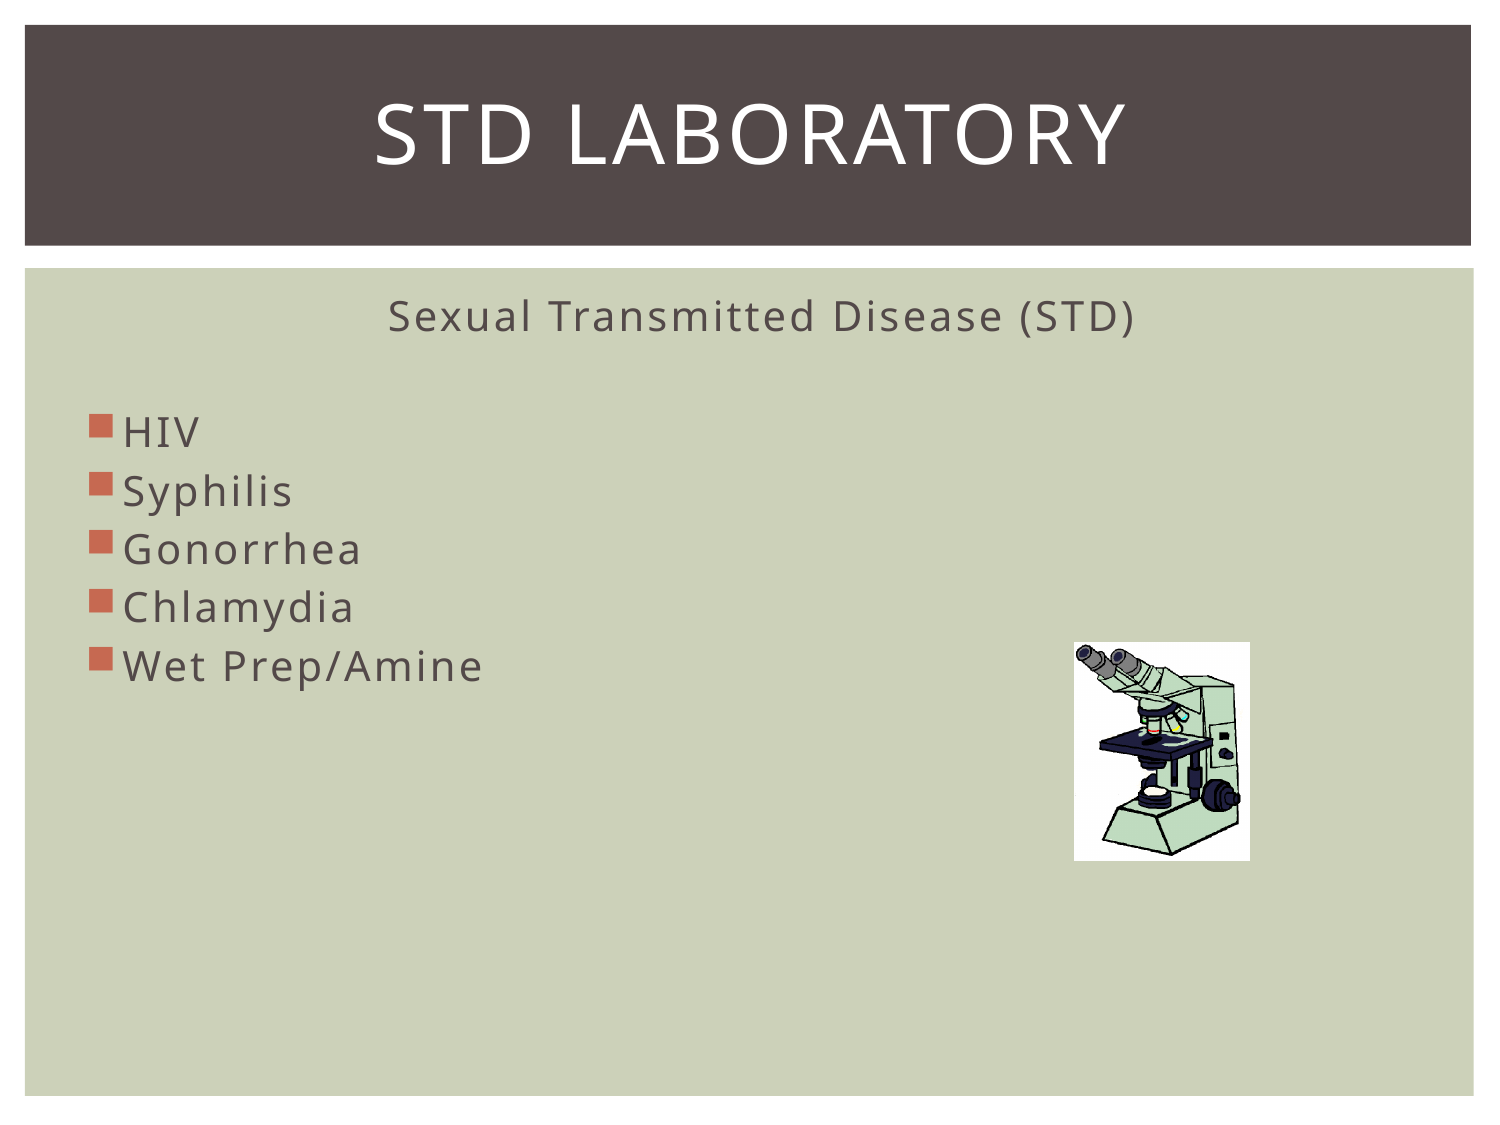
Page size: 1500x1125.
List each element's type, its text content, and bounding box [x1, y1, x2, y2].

title STD Laboratory [75, 37, 1425, 225]
picture [1074, 642, 1251, 861]
list Sexual Transmitted Disease (STD) HIV Syphilis Gonorrhea Chlamydia Wet Prep/Amine [62, 281, 1442, 1005]
